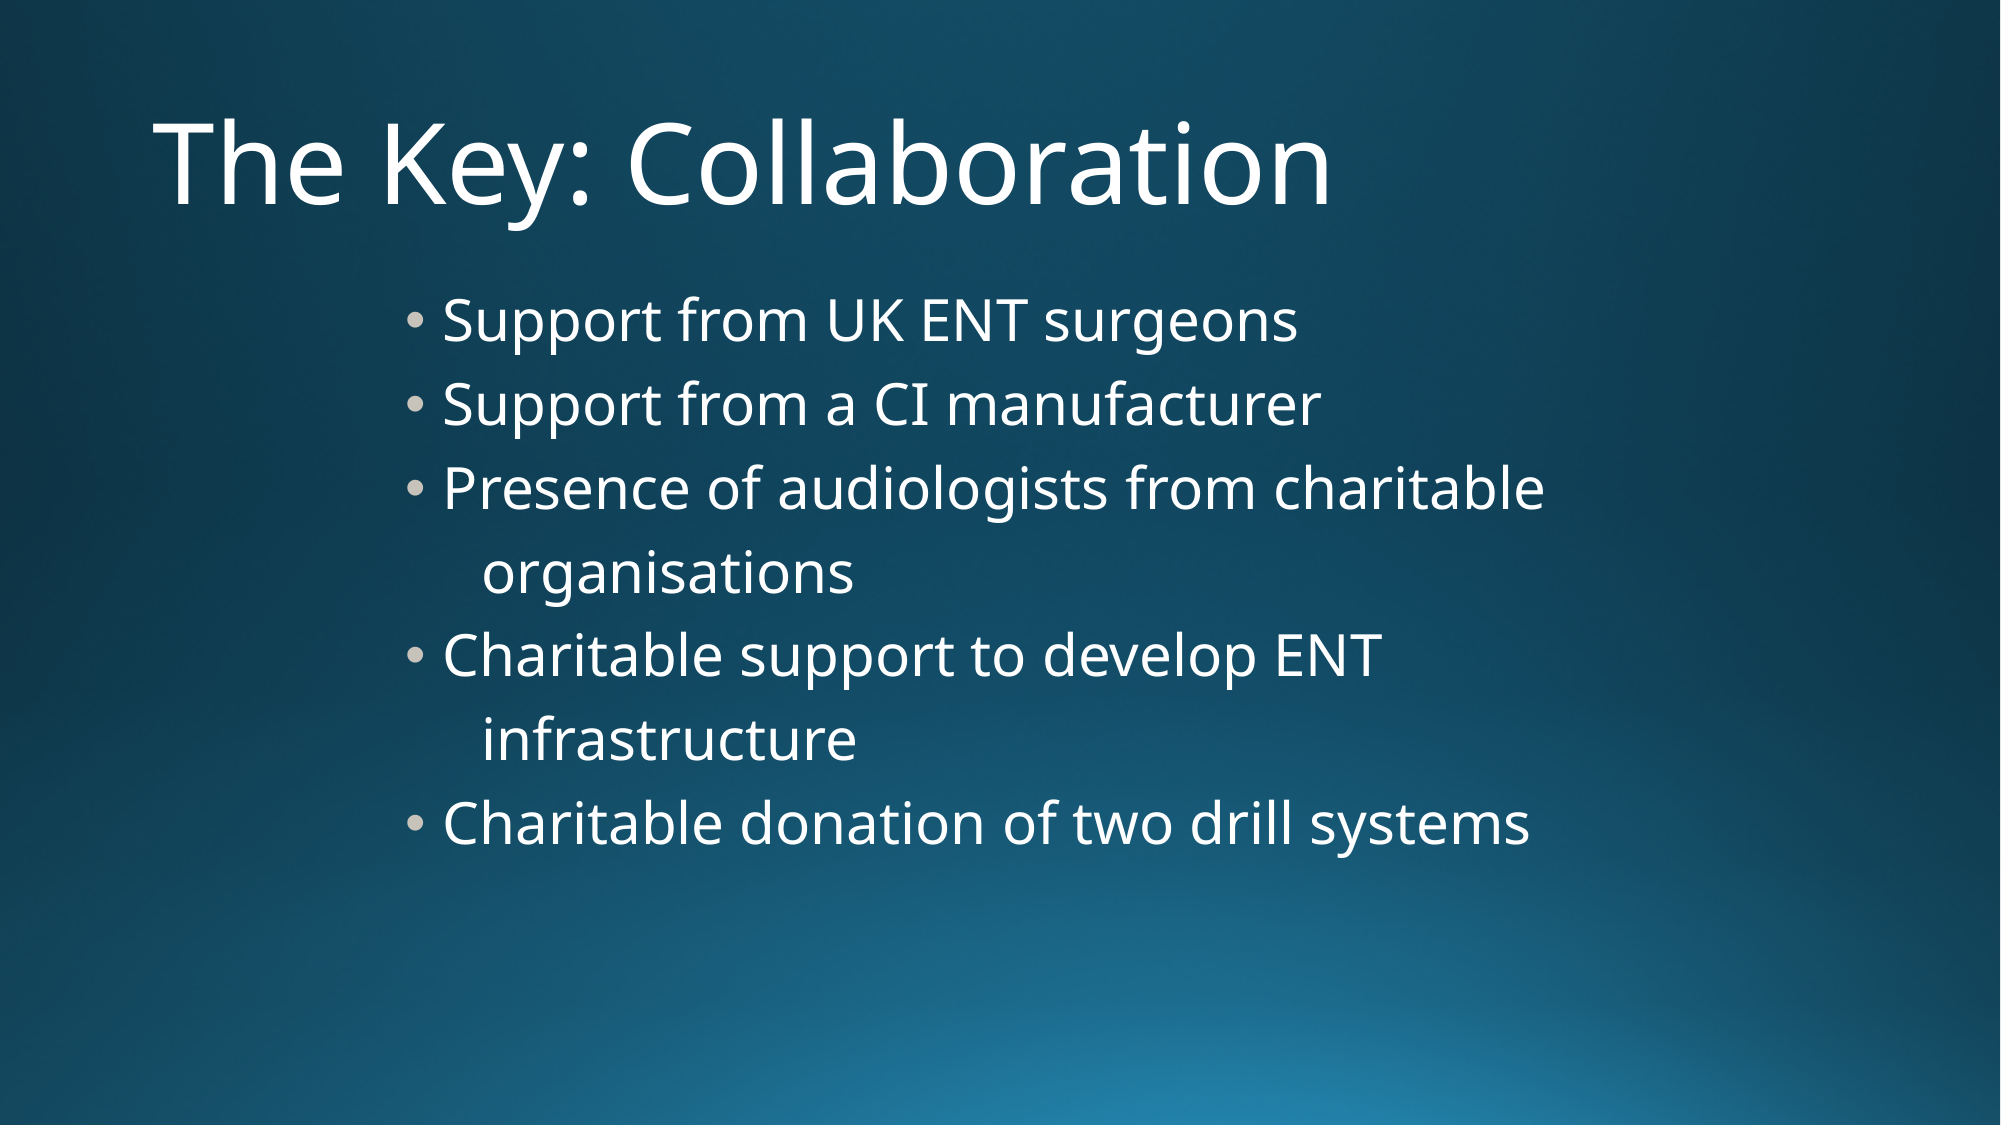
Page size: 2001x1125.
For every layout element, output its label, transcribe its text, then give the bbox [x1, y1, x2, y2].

picture [0, 0, 2001, 1125]
title The Key: Collaboration [137, 59, 1863, 278]
list Support from UK ENT surgeons Support from a CI manufacturer Presence of audiologists from charitable organisations Charitable support to develop ENT infrastructure Charitable donation of two drill systems [390, 283, 1572, 1046]
